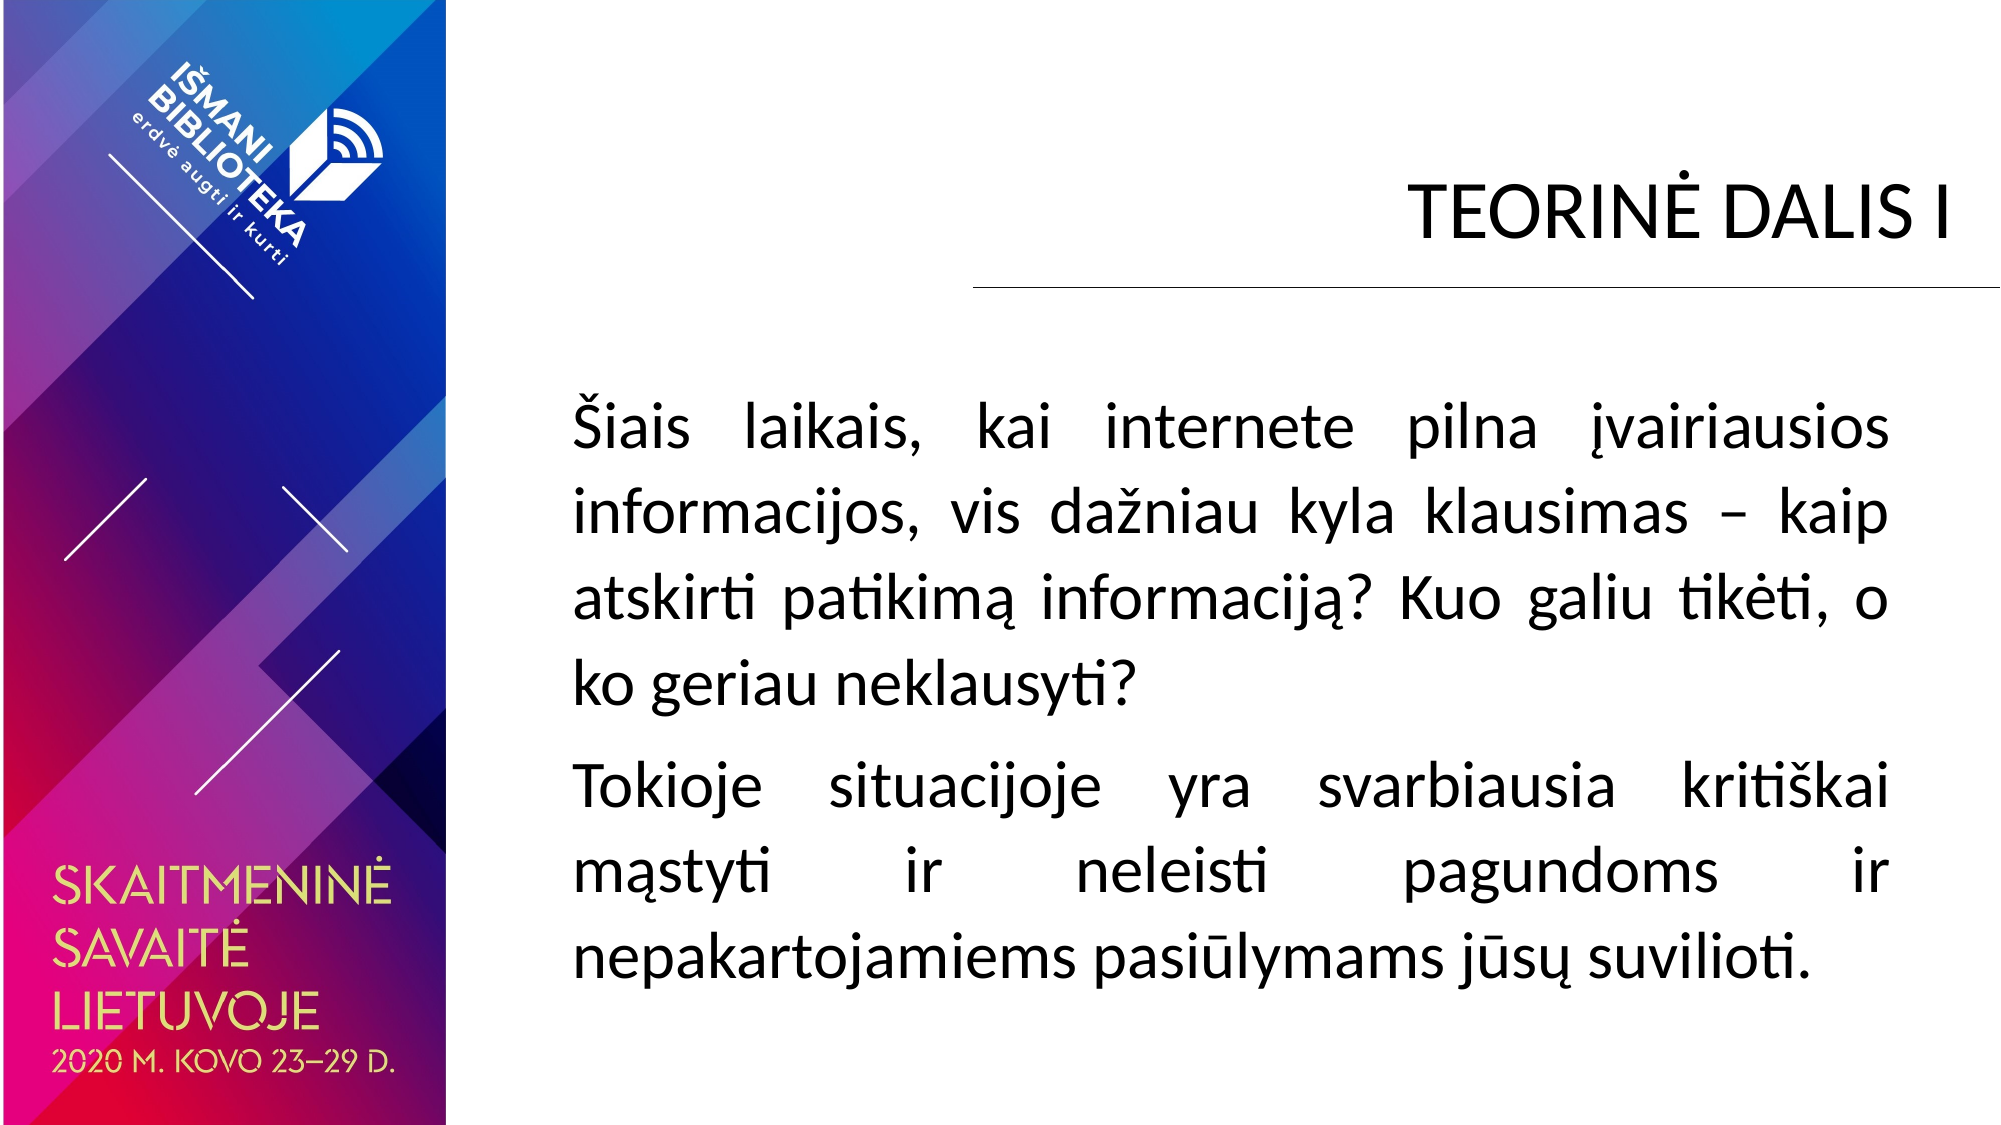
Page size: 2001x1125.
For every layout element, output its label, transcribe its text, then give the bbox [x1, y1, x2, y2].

picture [0, 0, 446, 1125]
text_box Šiais laikais, kai internete pilna įvairiausios informacijos, vis dažniau kyla klausimas – kaip atskirti patikimą informaciją? Kuo galiu tikėti, o ko geriau neklausyti? Tokioje situacijoje yra svarbiausia kritiškai mąstyti ir neleisti pagundoms ir nepakartojamiems pasiūlymams jūsų suvilioti. [557, 368, 1907, 999]
text_box TEORINĖ DALIS I [1360, 147, 1970, 263]
